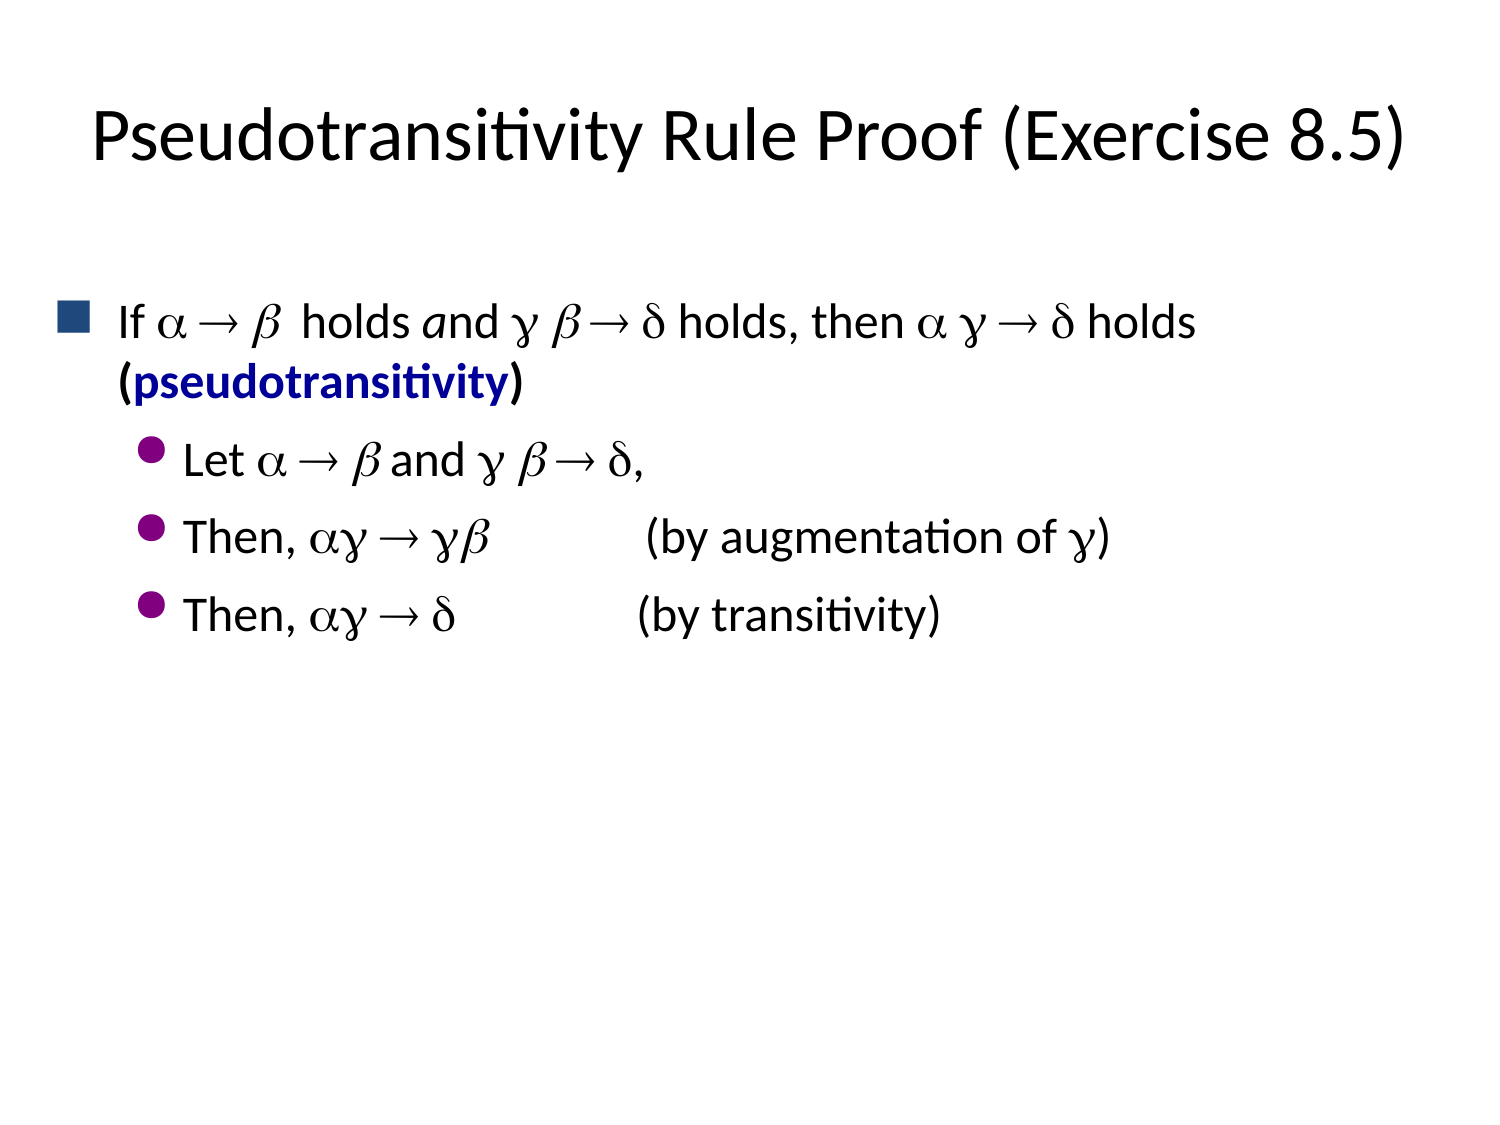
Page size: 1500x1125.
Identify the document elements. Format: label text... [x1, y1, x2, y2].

title Pseudotransitivity Rule Proof (Exercise 8.5) [75, 36, 1425, 224]
text_box If    holds and     holds, then     holds (pseudotransitivity) Let    and    , Then,    (by augmentation of ) Then,    (by transitivity) [46, 281, 1457, 1097]
